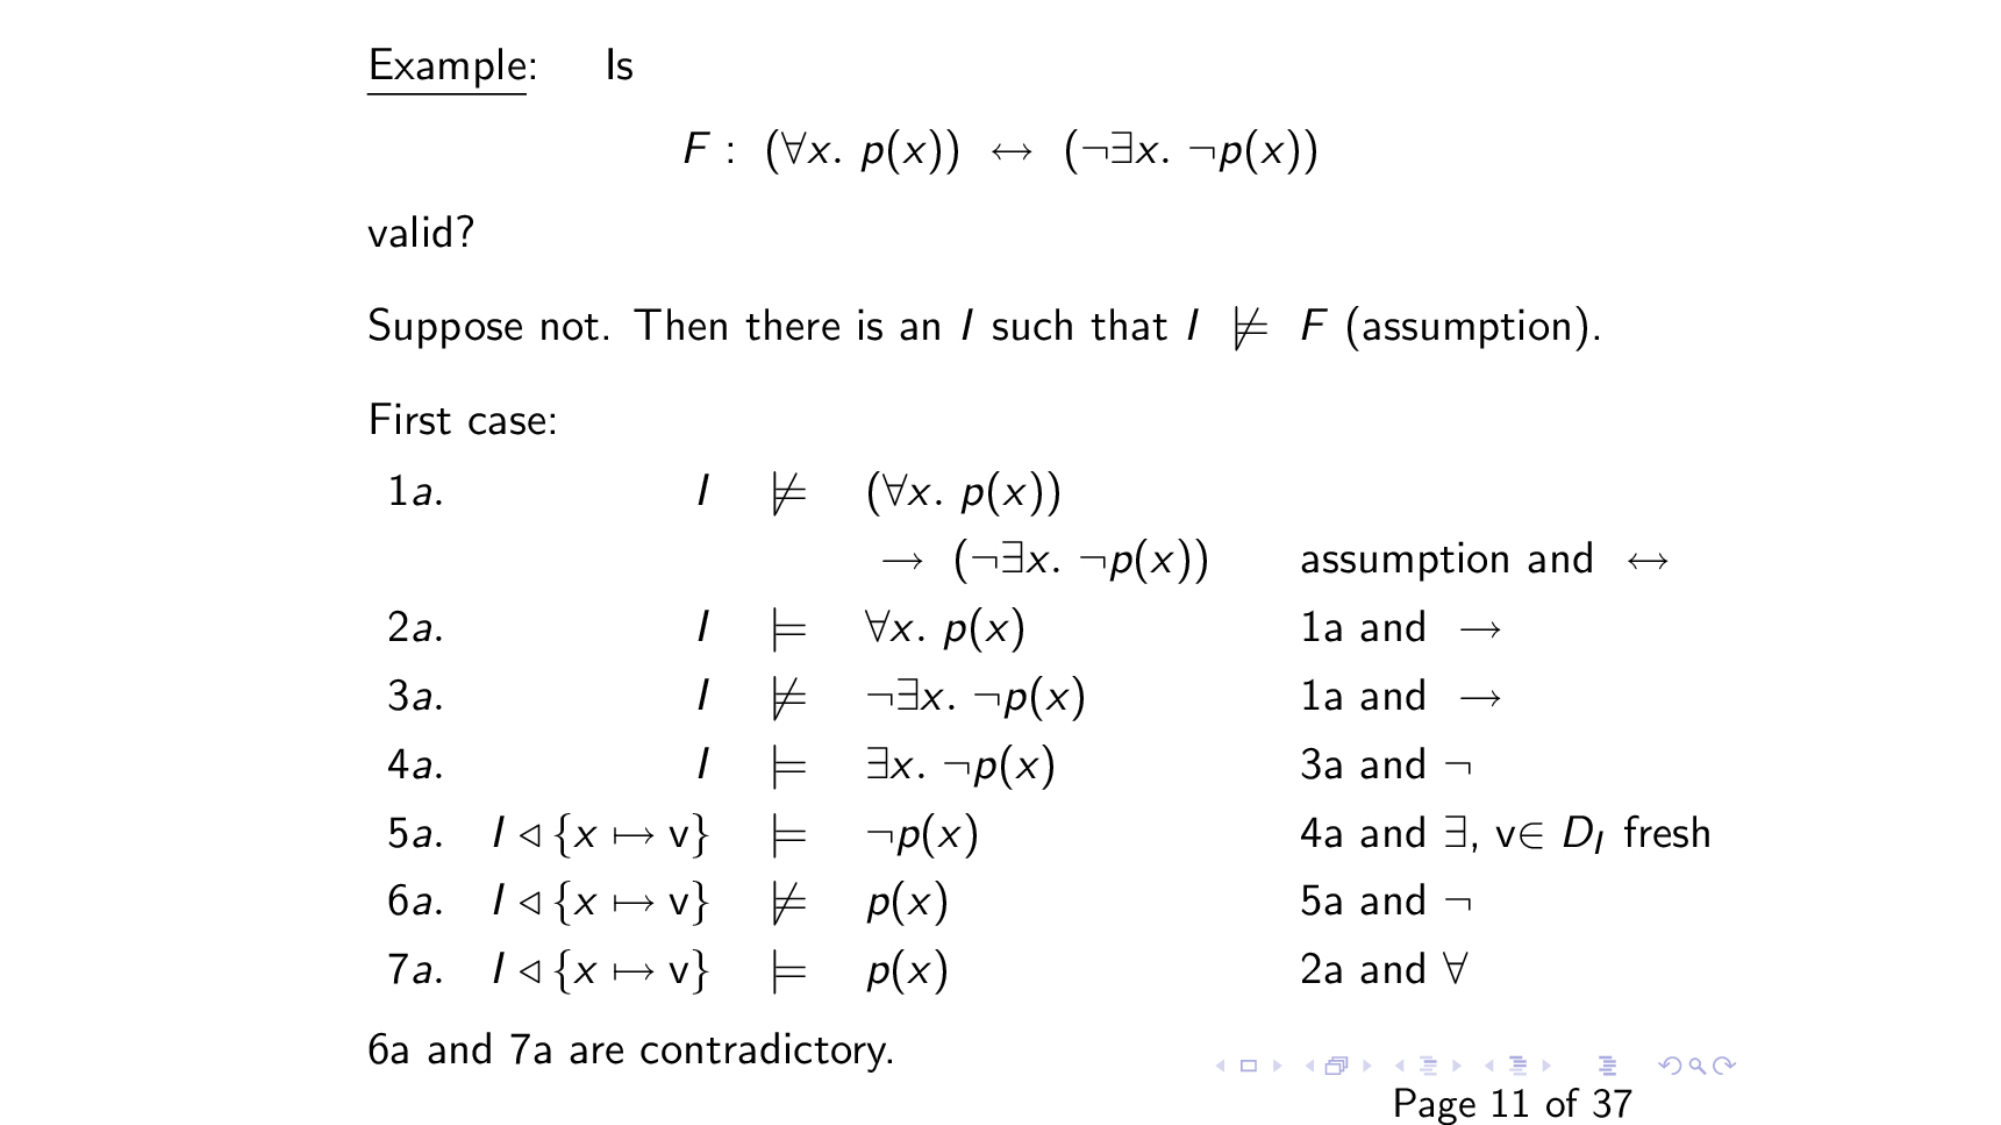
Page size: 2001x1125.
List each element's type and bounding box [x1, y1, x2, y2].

picture [250, 0, 1750, 1125]
